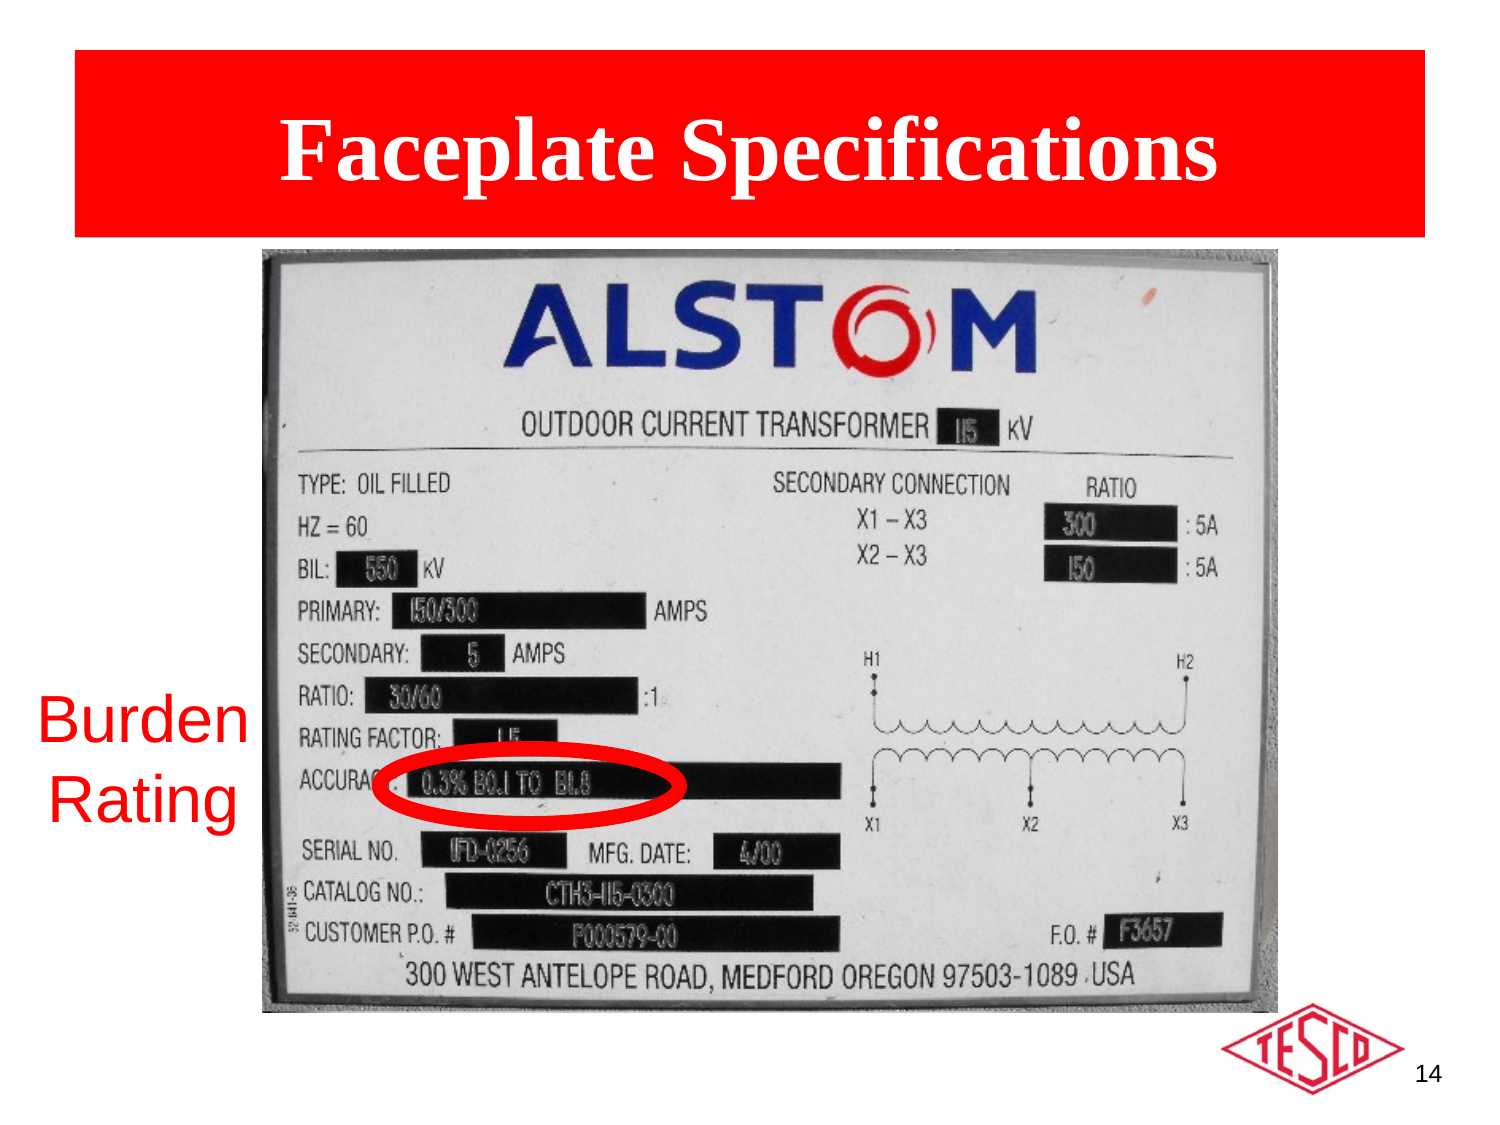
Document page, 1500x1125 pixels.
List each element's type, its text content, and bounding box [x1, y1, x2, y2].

text_box BurdenRating [0, 668, 257, 844]
text_box Faceplate Specifications [74, 50, 1425, 238]
picture [262, 249, 1415, 1100]
